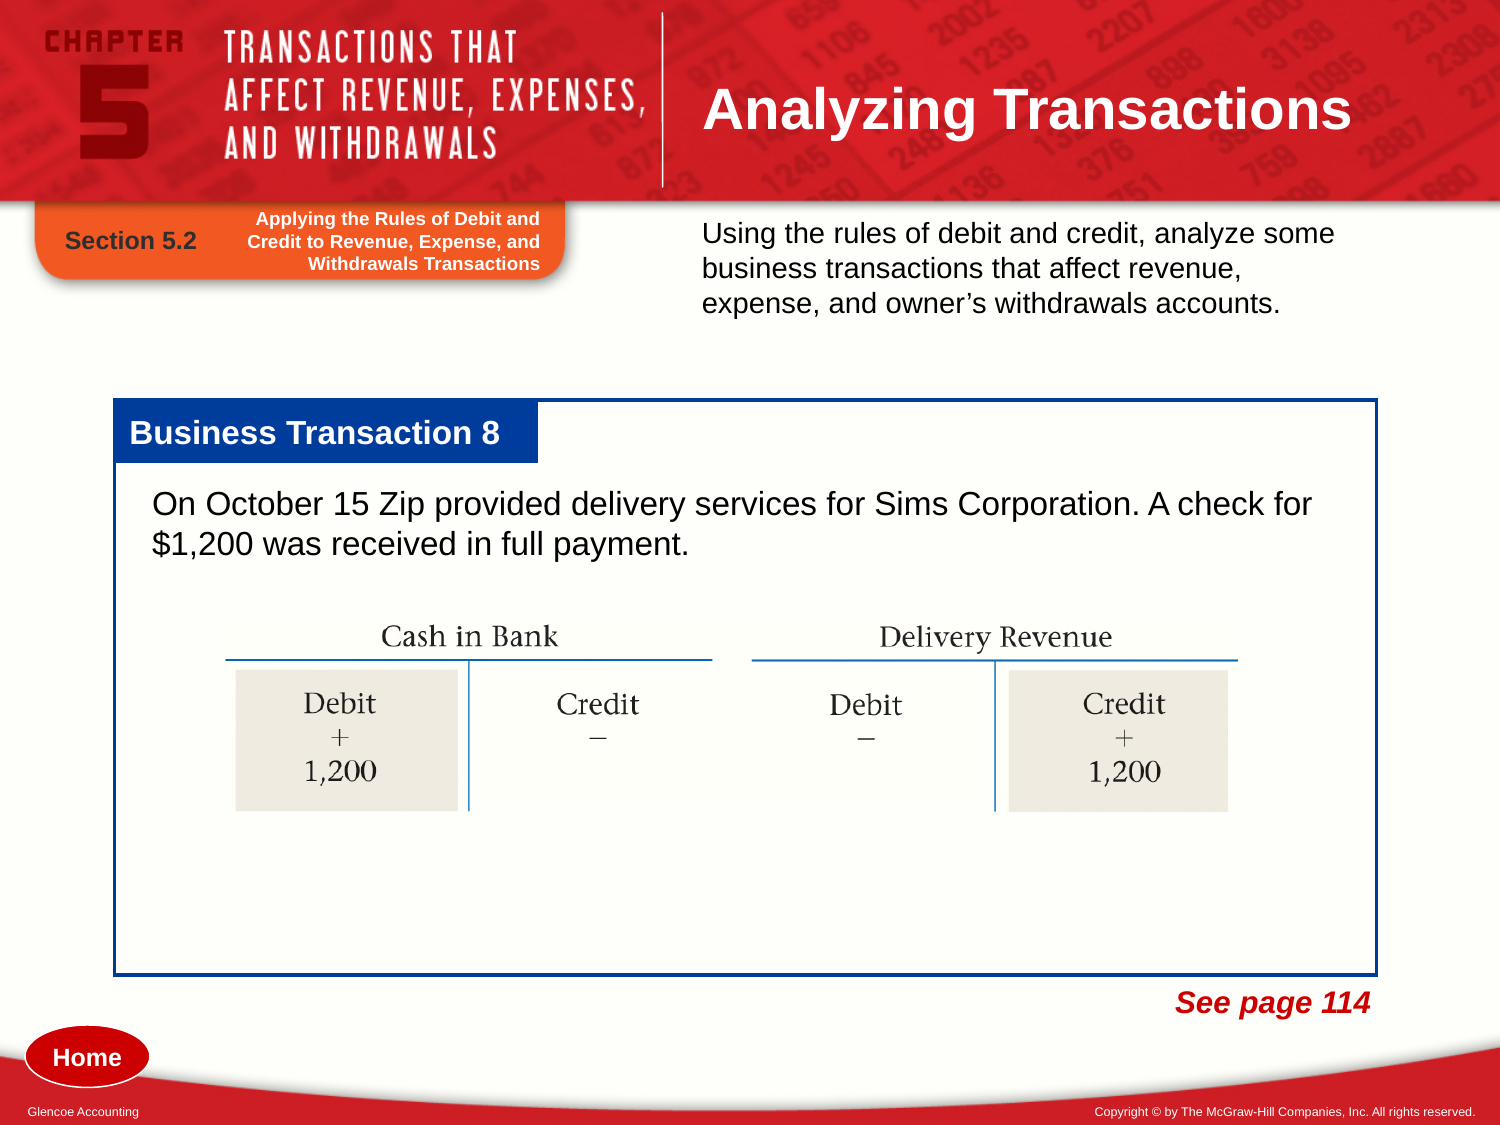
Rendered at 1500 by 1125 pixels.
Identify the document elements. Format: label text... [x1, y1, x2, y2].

text_box See page 114 [1160, 974, 1387, 1028]
title Analyzing Transactions [687, 24, 1494, 188]
text_box On October 15 Zip provided delivery services for Sims Corporation. A check for $1,200 was received in full payment. [137, 474, 1350, 570]
text_box Section 5.2 [49, 217, 263, 263]
text_box Business Transaction 8 [114, 399, 538, 463]
picture [0, 0, 1500, 1125]
text_box Applying the Rules of Debit and Credit to Revenue, Expense, and Withdrawals Transactions [205, 199, 555, 282]
text_box Using the rules of debit and credit, analyze some business transactions that affect revenue, expense, and owner’s withdrawals accounts. [687, 206, 1375, 327]
text_box [114, 399, 1377, 975]
footer Glencoe Accounting [12, 1096, 438, 1122]
text_box Home [24, 1024, 151, 1088]
